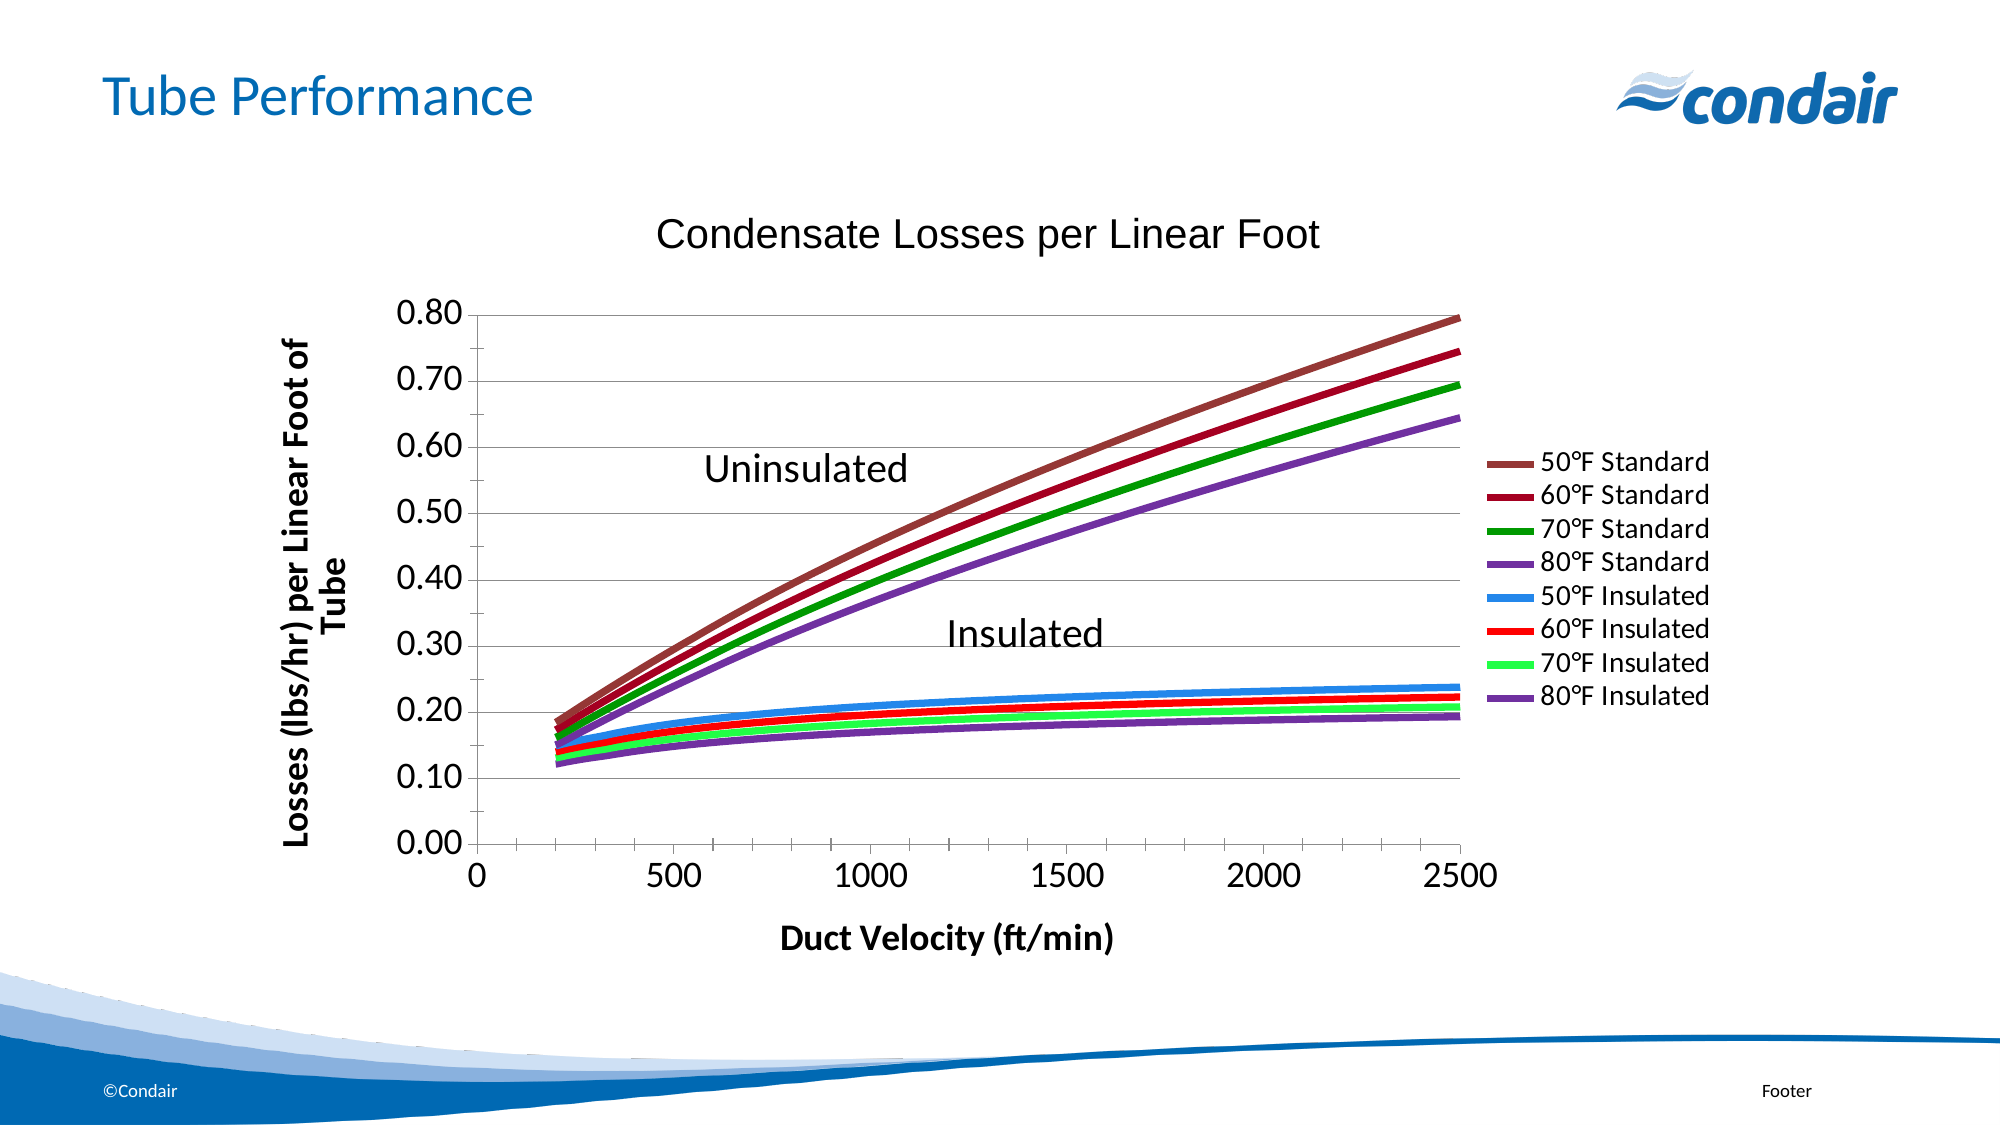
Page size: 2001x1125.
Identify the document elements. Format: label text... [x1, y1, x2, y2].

picture [1616, 69, 1918, 128]
chart [241, 282, 1785, 997]
title Tube Performance [102, 57, 1573, 134]
footer Footer [878, 1078, 1813, 1102]
picture [0, 972, 2000, 1125]
text_box Condensate Losses per Linear Foot [641, 199, 1397, 262]
